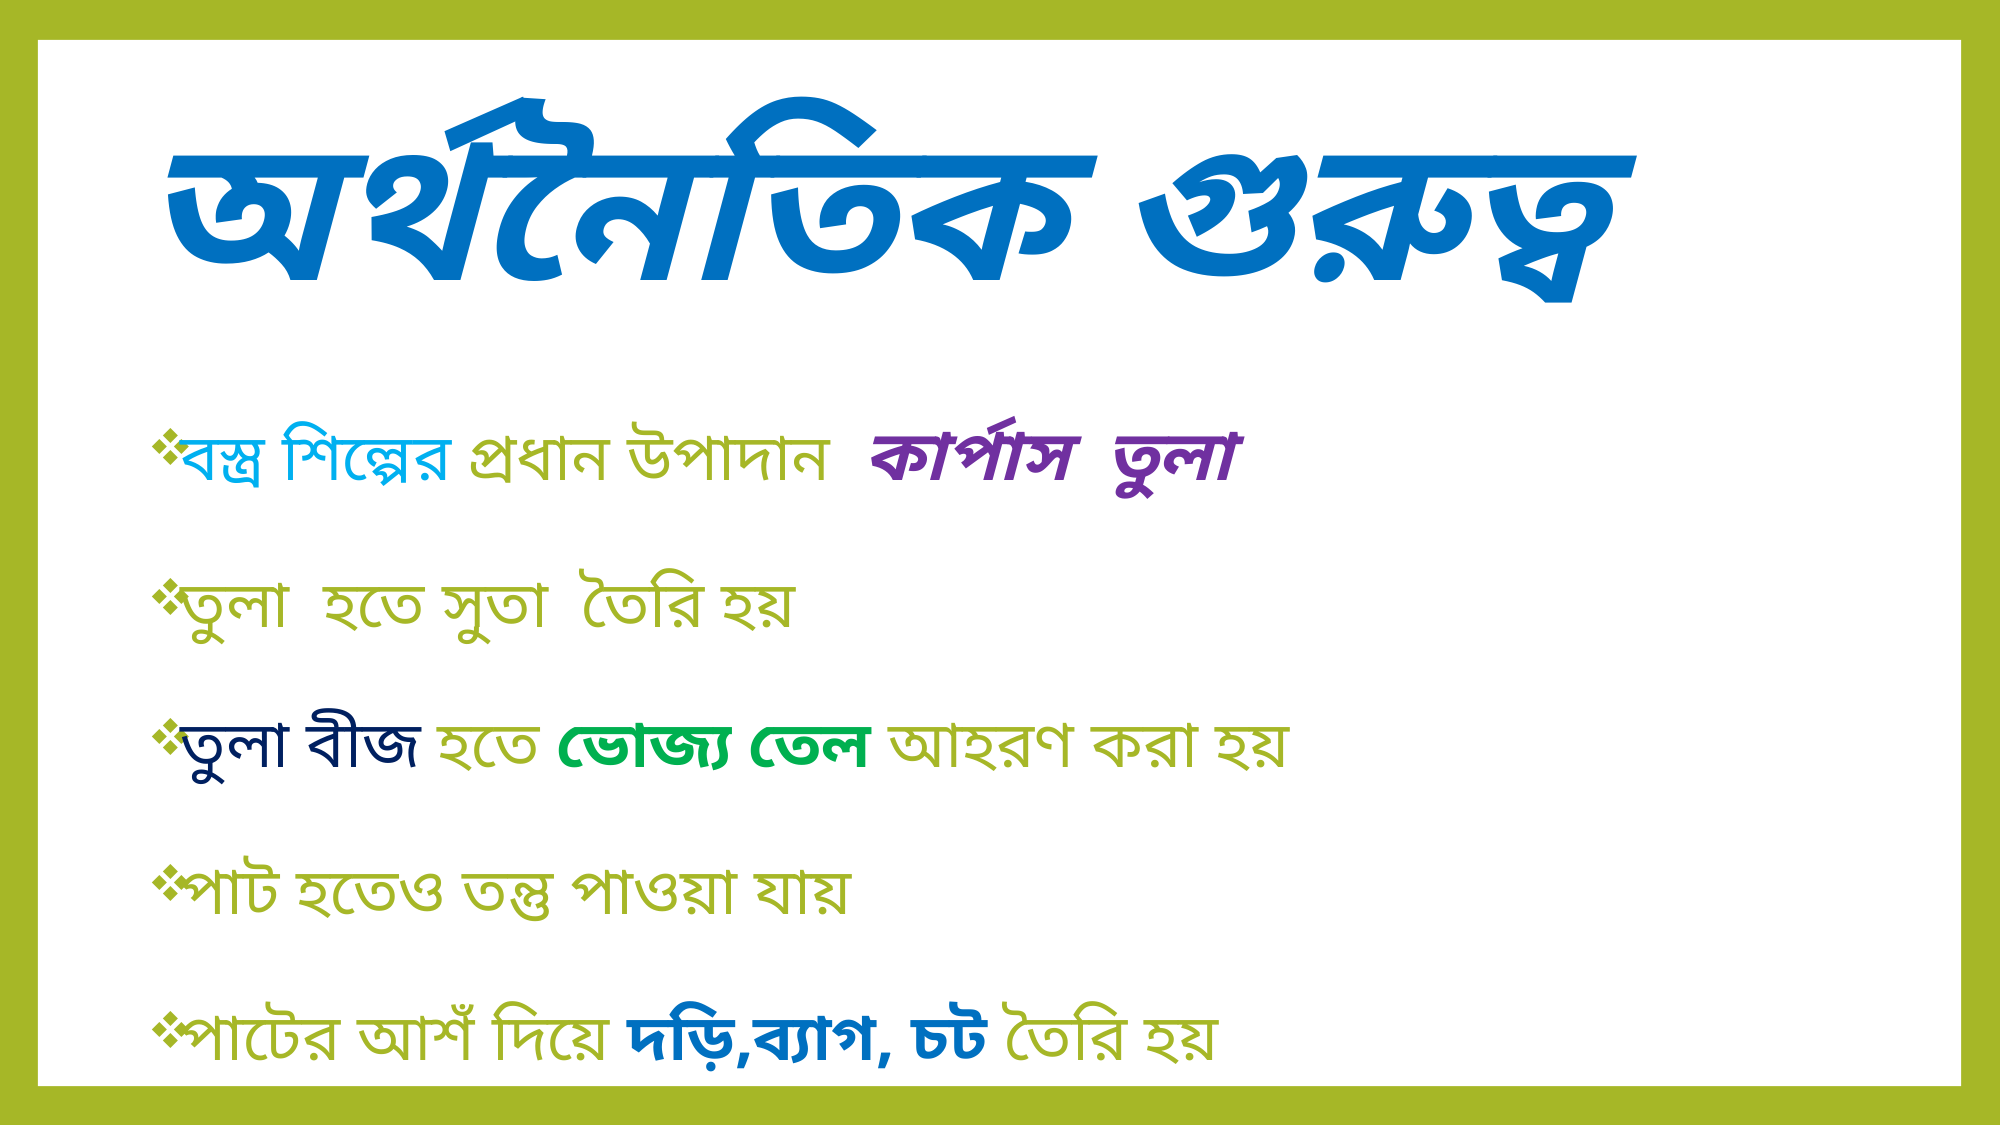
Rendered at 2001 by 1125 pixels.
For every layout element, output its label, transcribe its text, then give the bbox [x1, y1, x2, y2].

list বস্ত্র শিল্পের প্রধান উপাদান কার্পাস তুলা তুলা হতে সুতা তৈরি হয় তুলা বীজ হতে ভোজ্য তেল আহরণ করা হয় পাট হতেও তন্তু পাওয়া যায় পাটের আশঁ দিয়ে দড়ি,ব্যাগ, চট তৈরি হয় [127, 412, 1954, 1084]
title অর্থনৈতিক গুরুত্ব [127, 82, 1954, 349]
